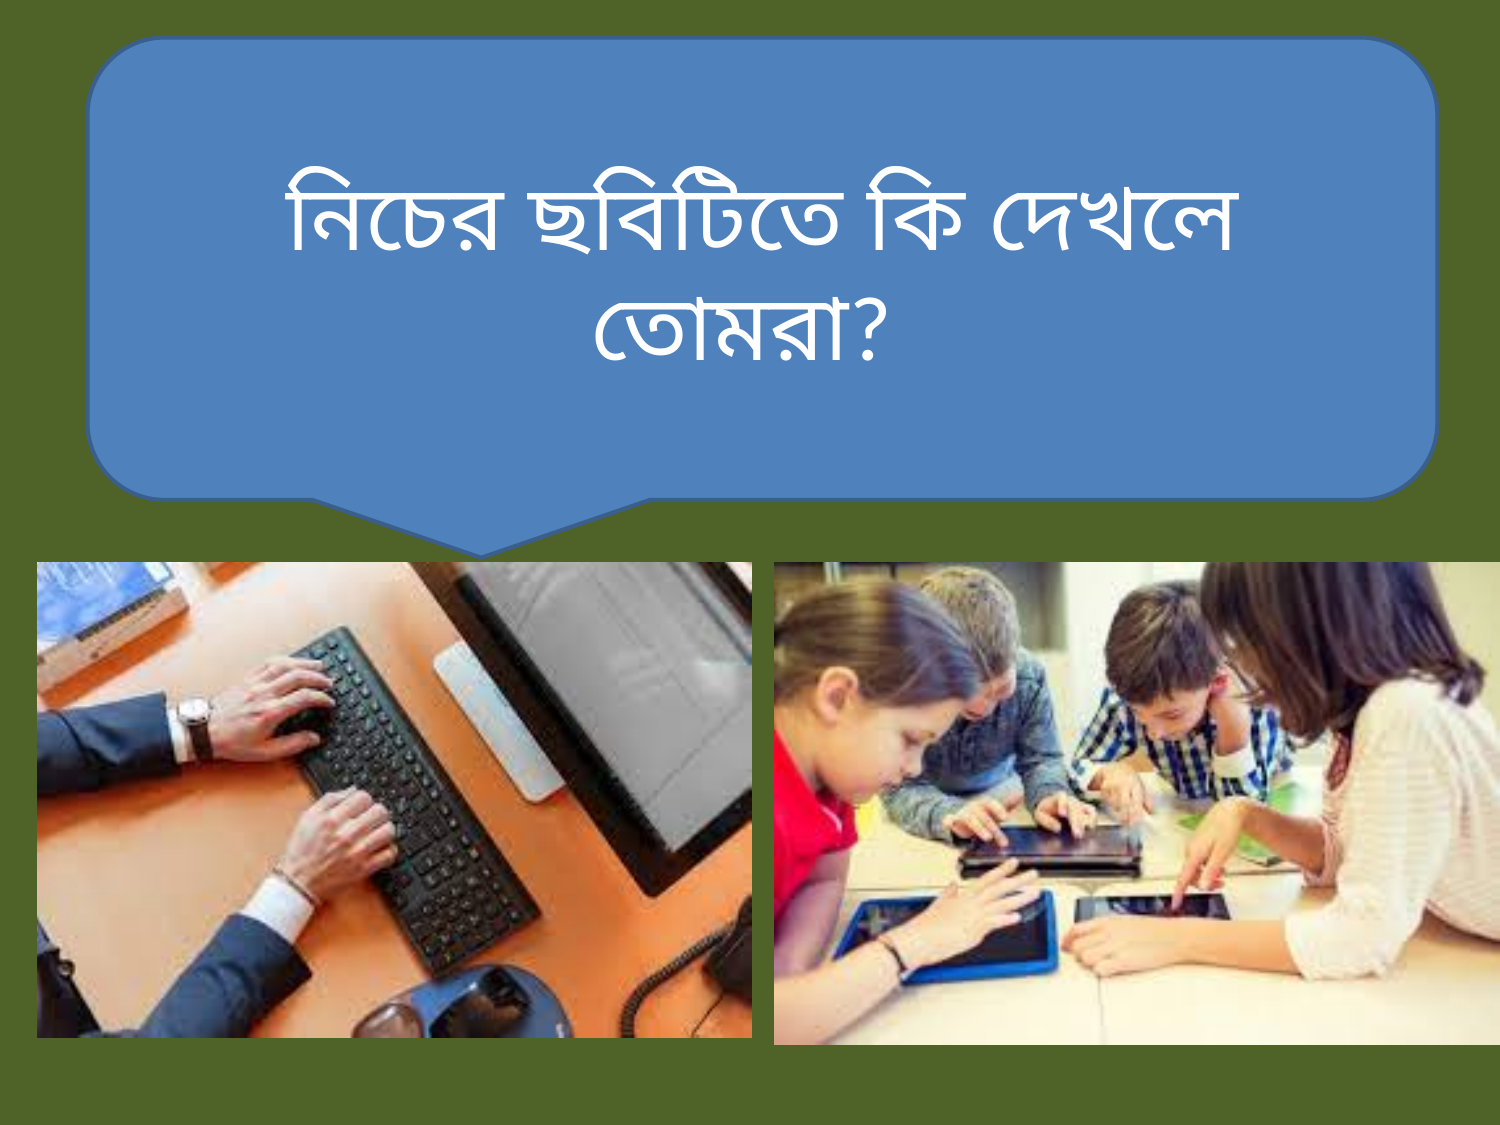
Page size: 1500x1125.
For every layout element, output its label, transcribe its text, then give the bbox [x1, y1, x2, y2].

picture [37, 562, 752, 1038]
picture [774, 562, 1500, 1046]
text_box নিচের ছবিটিতে কি দেখলে তোমরা? [85, 35, 1440, 560]
